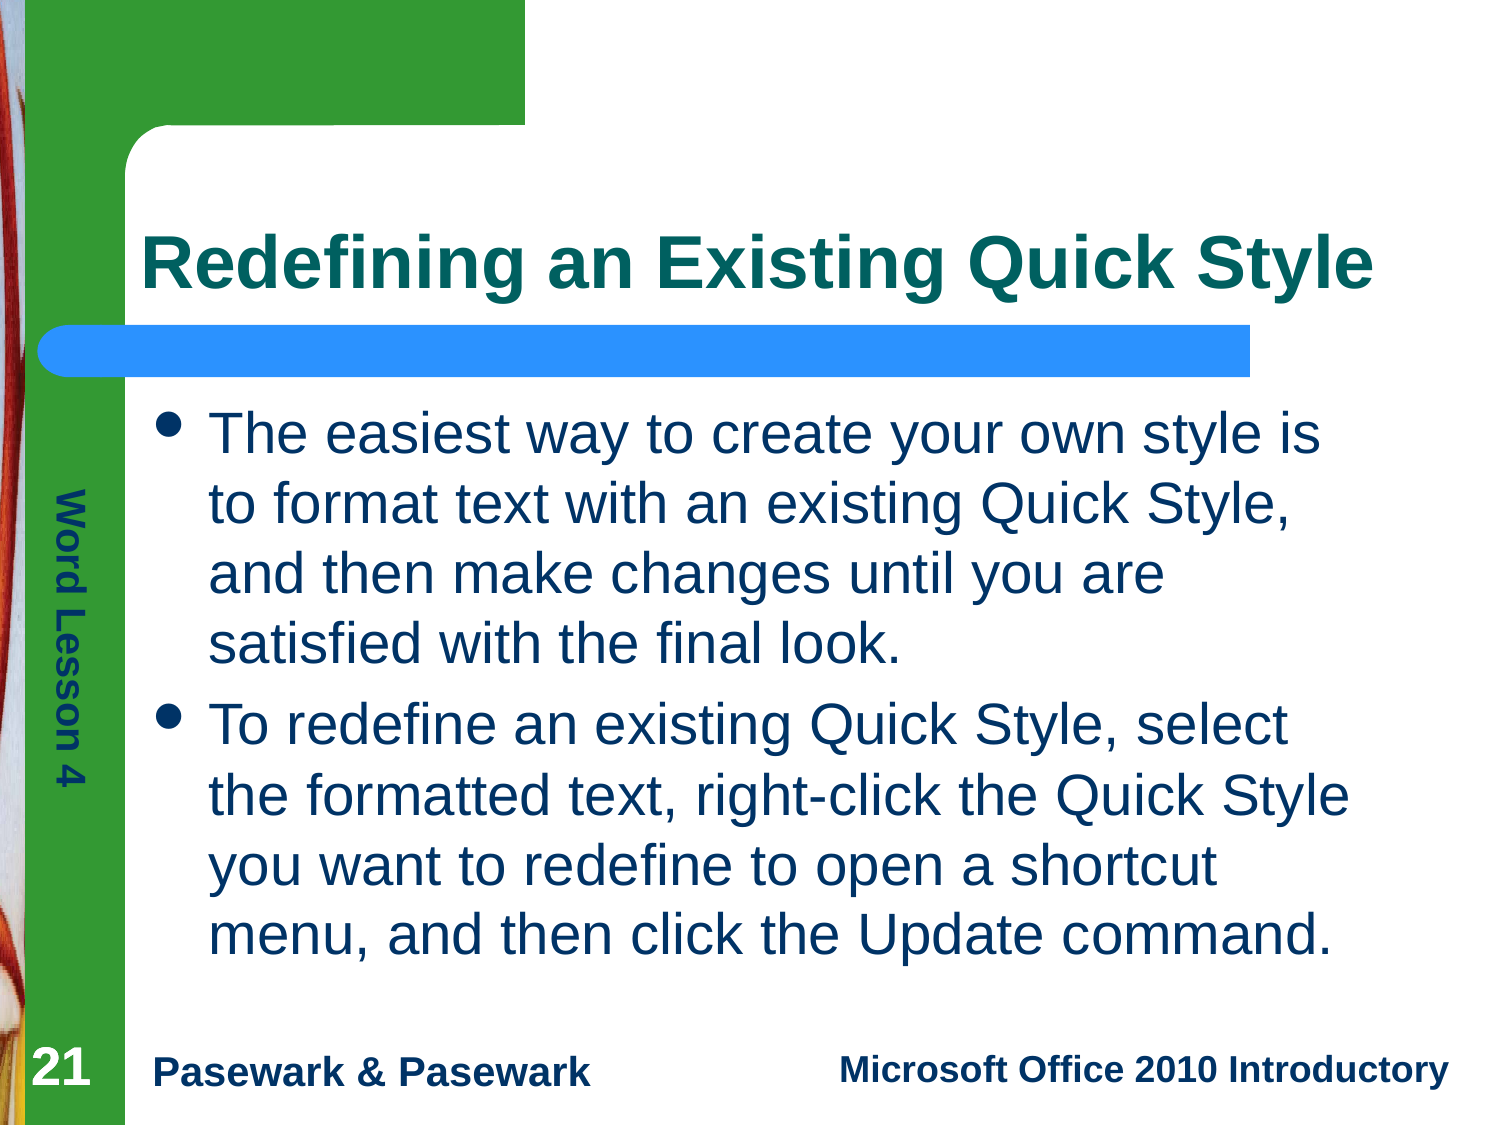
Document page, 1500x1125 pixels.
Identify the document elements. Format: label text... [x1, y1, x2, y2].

title Redefining an Existing Quick Style [124, 124, 1500, 313]
text_box 21 [13, 1023, 111, 1105]
picture [0, 0, 25, 1125]
list The easiest way to create your own style is to format text with an existing Quick Style, and then make changes until you are satisfied with the final look. To redefine an existing Quick Style, select the formatted text, right-click the Quick Style you want to redefine to open a shortcut menu, and then click the Update command. [137, 387, 1400, 1038]
